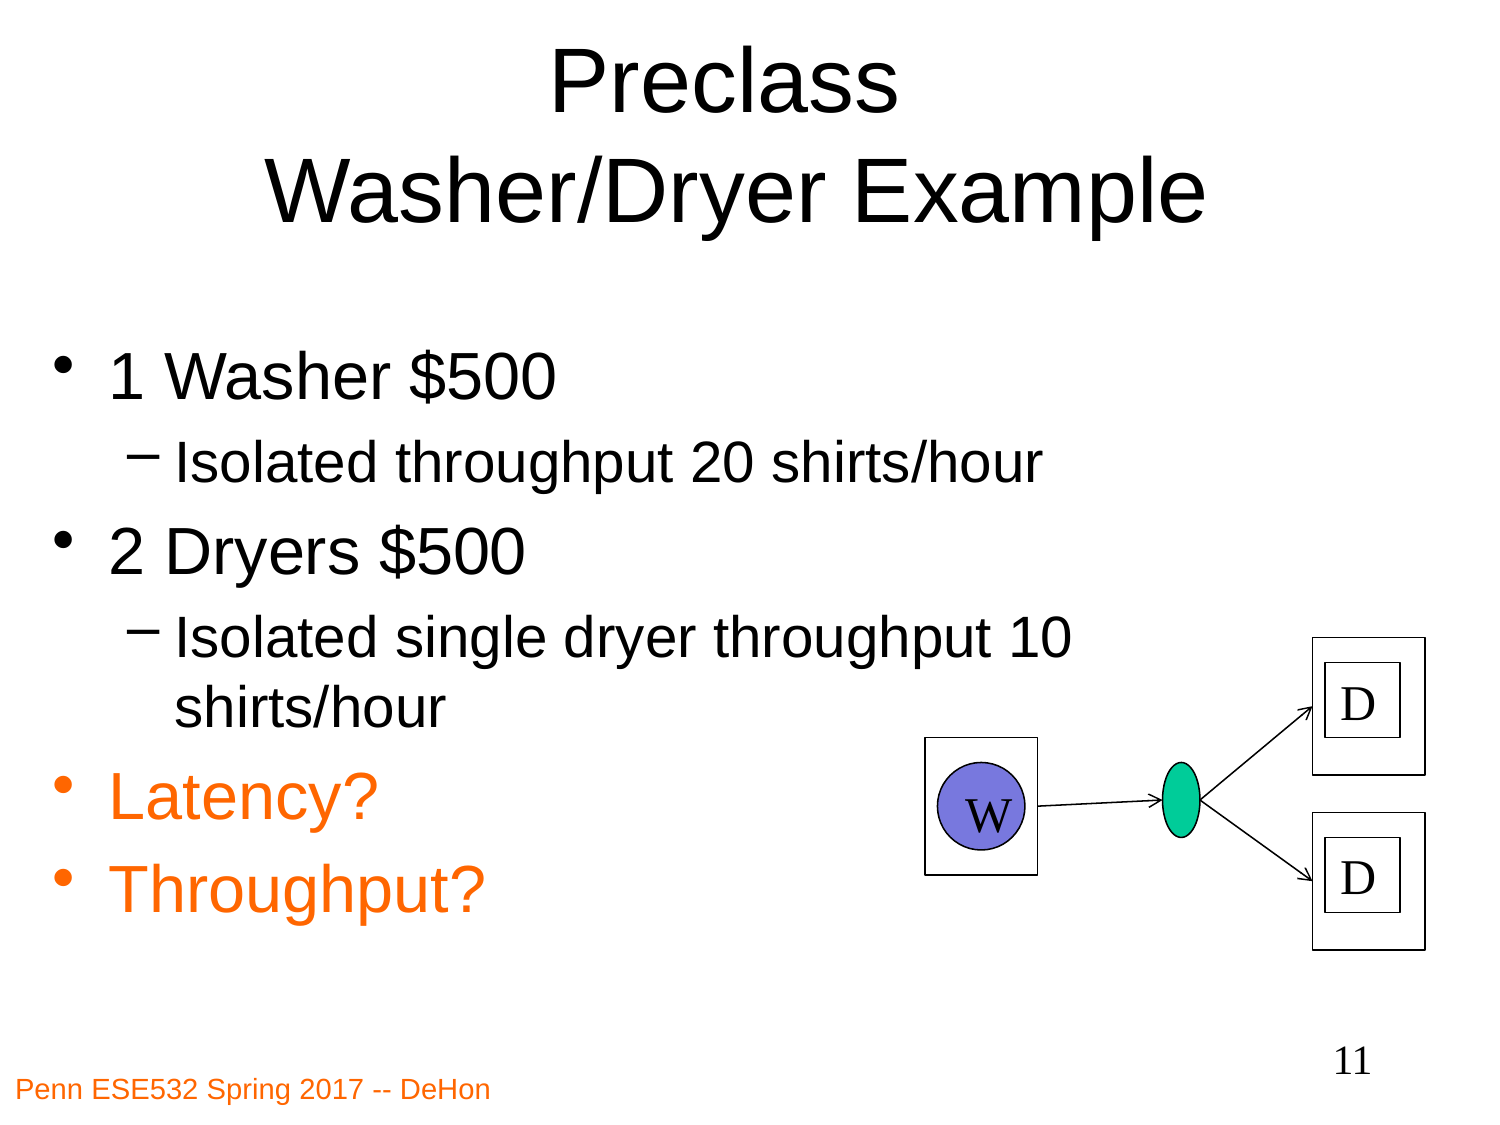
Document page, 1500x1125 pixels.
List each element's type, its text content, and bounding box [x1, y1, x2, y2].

list 1 Washer $500 Isolated throughput 20 shirts/hour 2 Dryers $500 Isolated single dryer throughput 10 shirts/hour Latency? Throughput? [37, 324, 1313, 1001]
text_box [924, 637, 1426, 951]
slide_number Penn ESE532 Spring 2017 -- DeHon [0, 1062, 688, 1125]
slide_number 11 [1074, 1024, 1388, 1101]
title Preclass Washer/Dryer Example [99, 37, 1376, 226]
